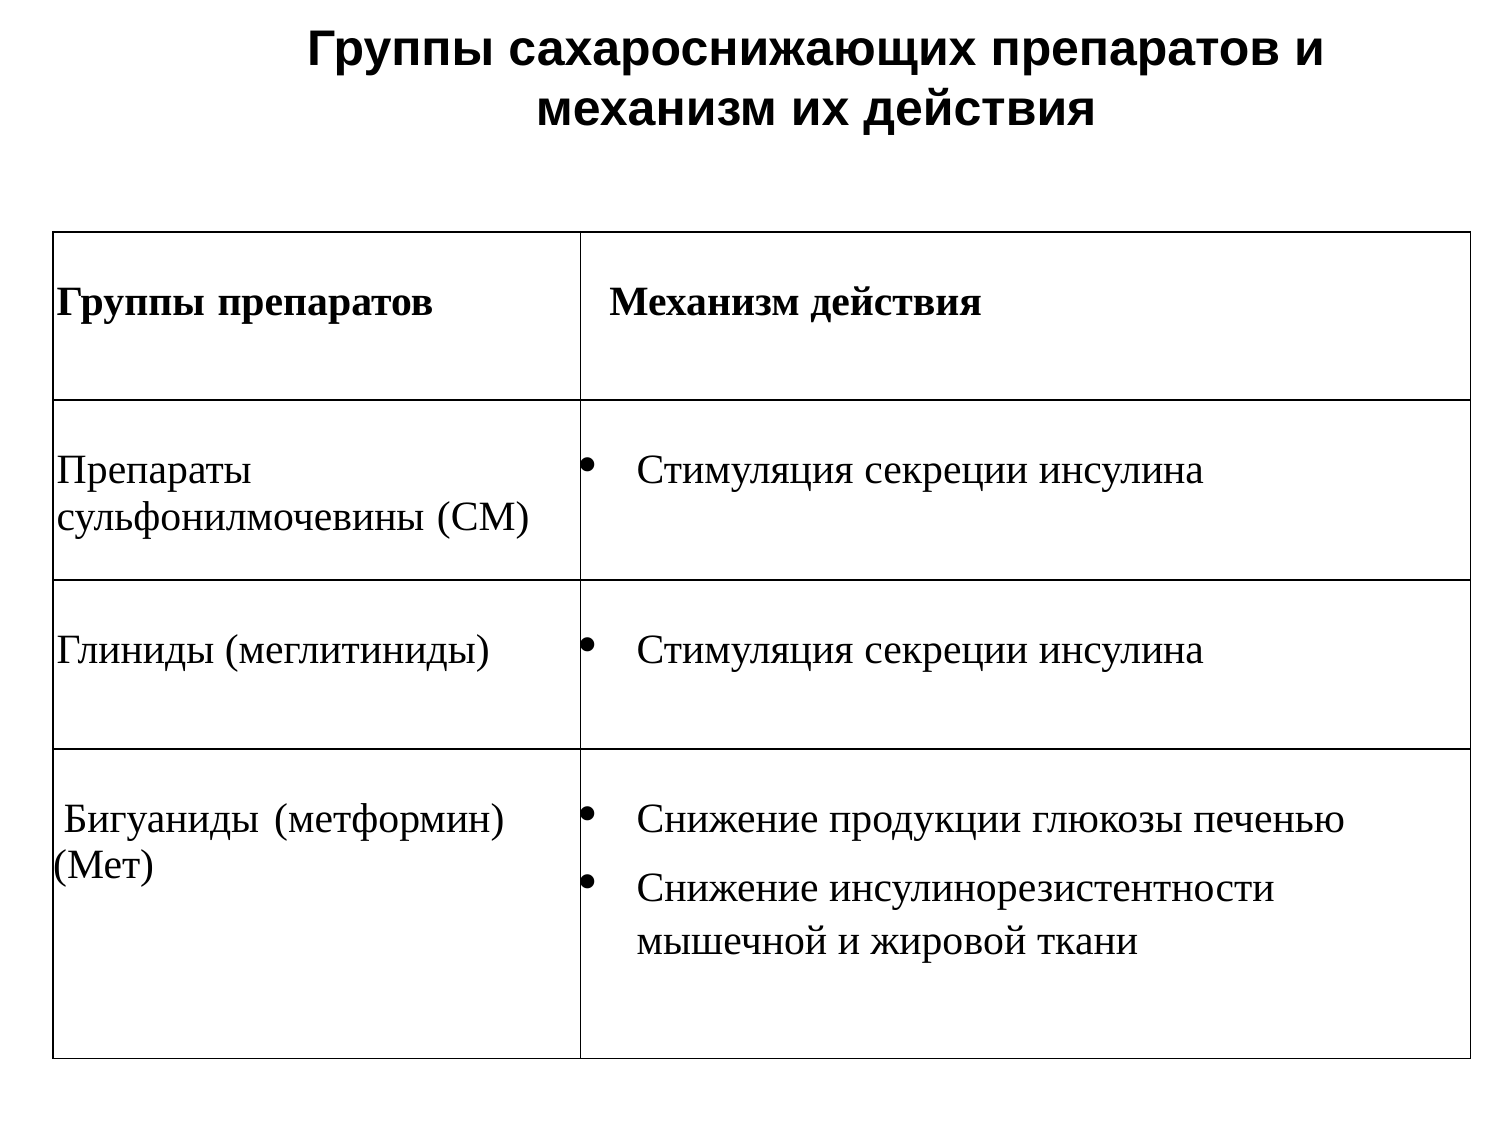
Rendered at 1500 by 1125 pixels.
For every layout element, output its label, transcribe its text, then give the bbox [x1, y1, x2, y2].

text_box Группы сахароснижающих препаратов и механизм их действия [29, 8, 1424, 196]
table_header Механизм действия [581, 233, 1470, 399]
table_cell Глиниды (меглитиниды) [54, 581, 580, 748]
table_cell Стимуляция секреции инсулина [581, 401, 1470, 579]
table_cell Препараты сульфонилмочевины (СМ) [54, 401, 580, 579]
table_cell Снижение продукции глюкозы печенью Снижение инсулинорезистентности мышечной и жировой ткани [581, 750, 1470, 1058]
table_cell Стимуляция секреции инсулина [581, 581, 1470, 748]
table_cell Бигуаниды (метформин)(Мет) [54, 750, 580, 1058]
table_header Группы препаратов [54, 233, 580, 399]
